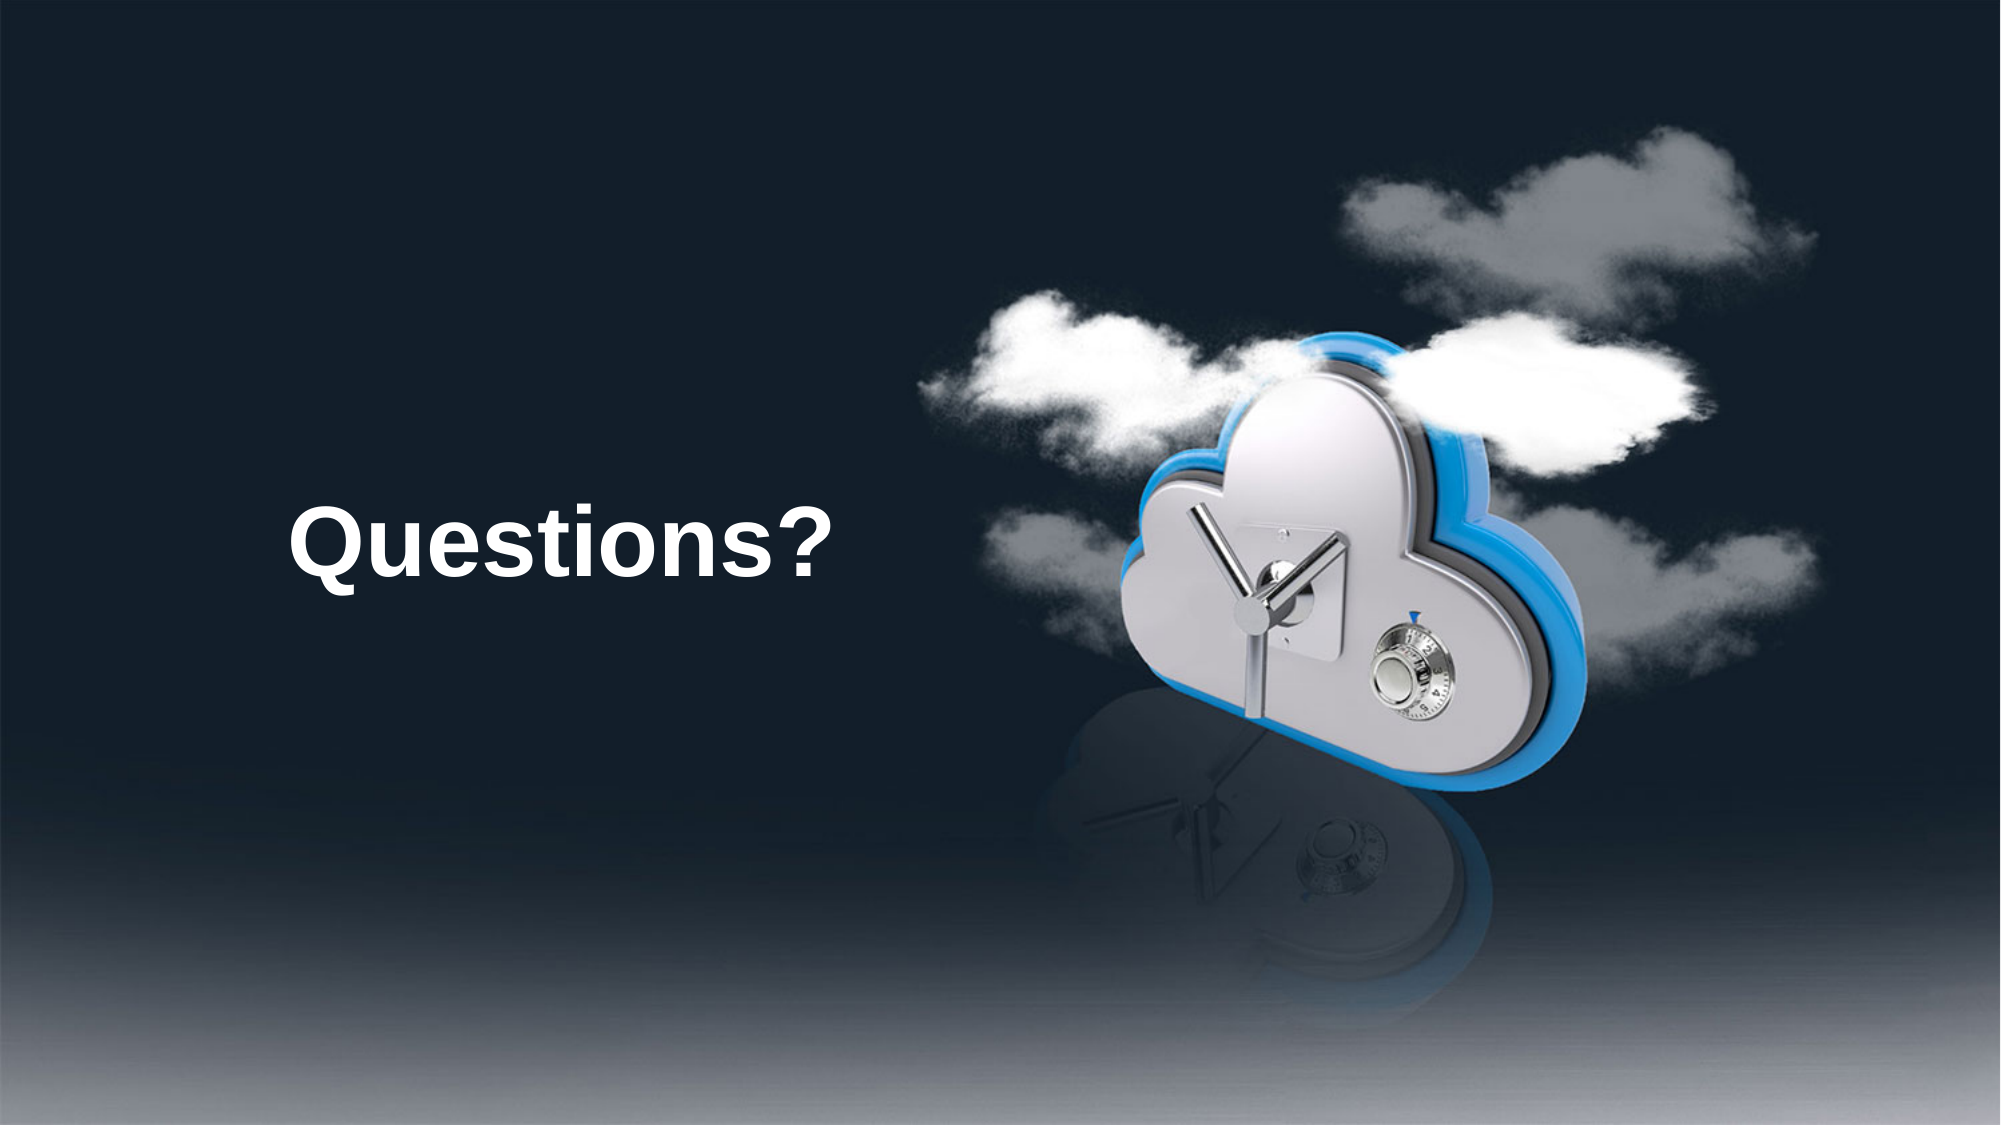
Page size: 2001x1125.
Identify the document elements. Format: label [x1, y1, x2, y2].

text_box [67, 468, 855, 657]
picture [0, 0, 2001, 1125]
